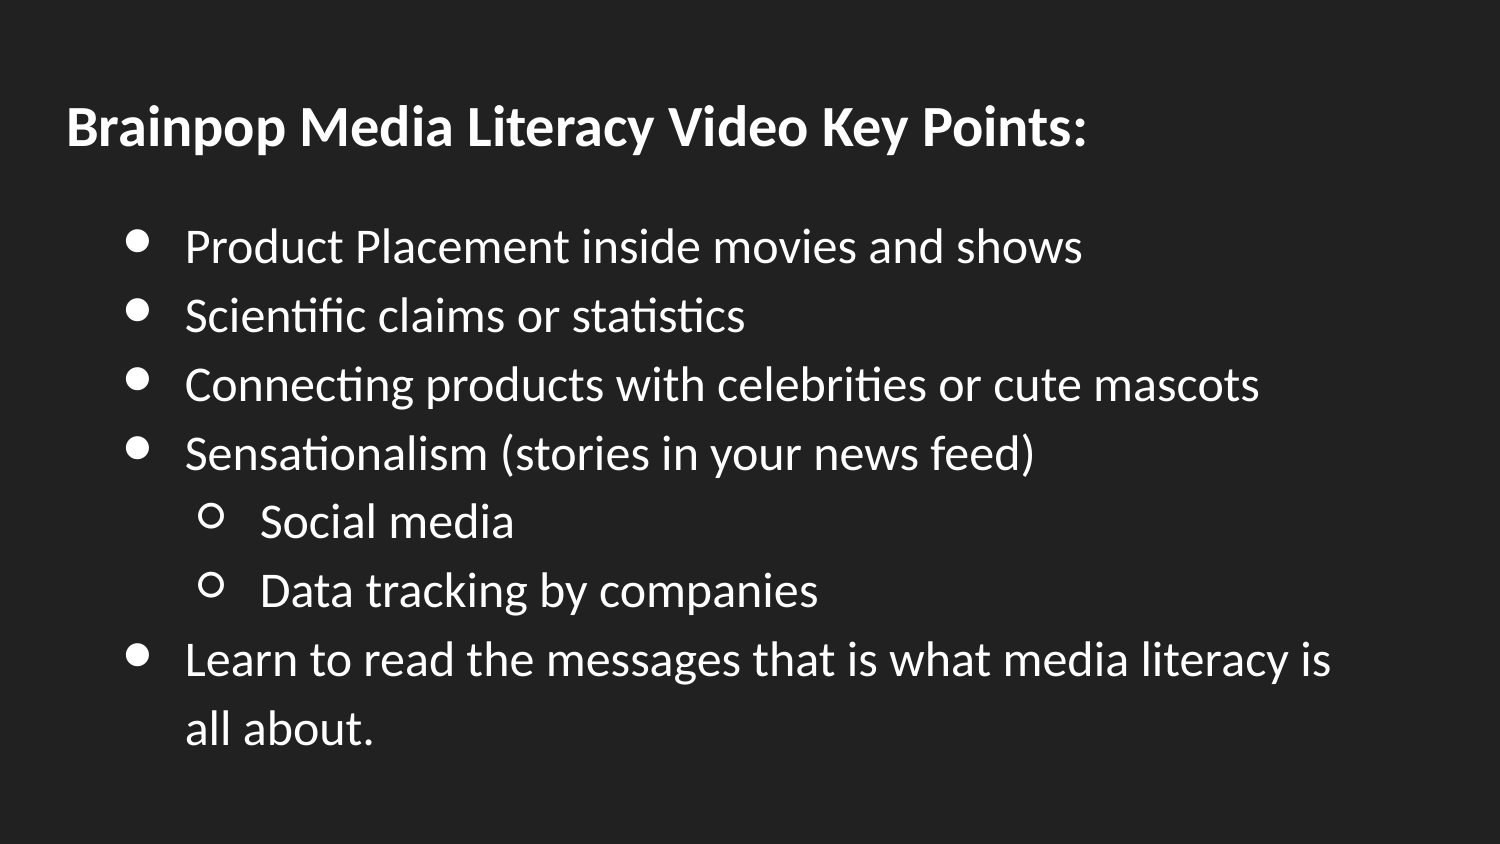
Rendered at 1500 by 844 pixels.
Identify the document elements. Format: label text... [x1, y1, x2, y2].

list Product Placement inside movies and shows Scientific claims or statistics Connecting products with celebrities or cute mascots Sensationalism (stories in your news feed) Social media Data tracking by companies Learn to read the messages that is what media literacy is all about. [94, 189, 1402, 750]
title Brainpop Media Literacy Video Key Points: [51, 72, 1449, 167]
